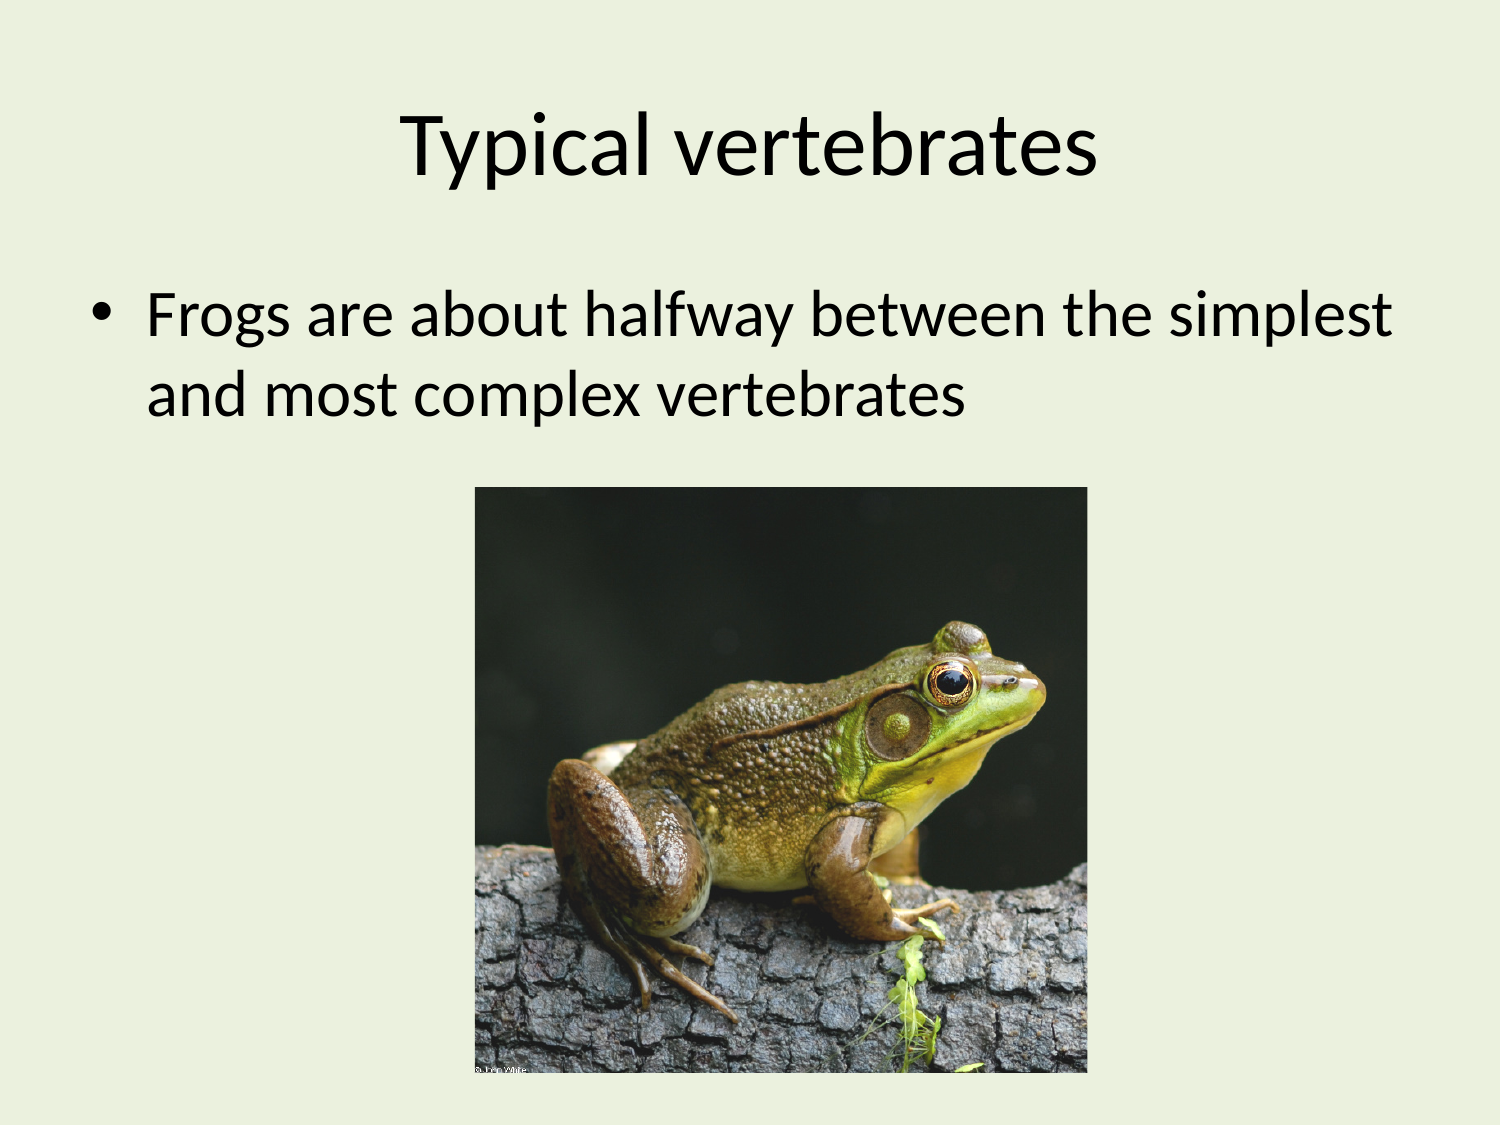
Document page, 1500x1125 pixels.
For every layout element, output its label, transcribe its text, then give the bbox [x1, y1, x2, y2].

list Frogs are about halfway between the simplest and most complex vertebrates [75, 262, 1425, 1005]
title Typical vertebrates [75, 45, 1425, 233]
picture [474, 487, 1088, 1073]
